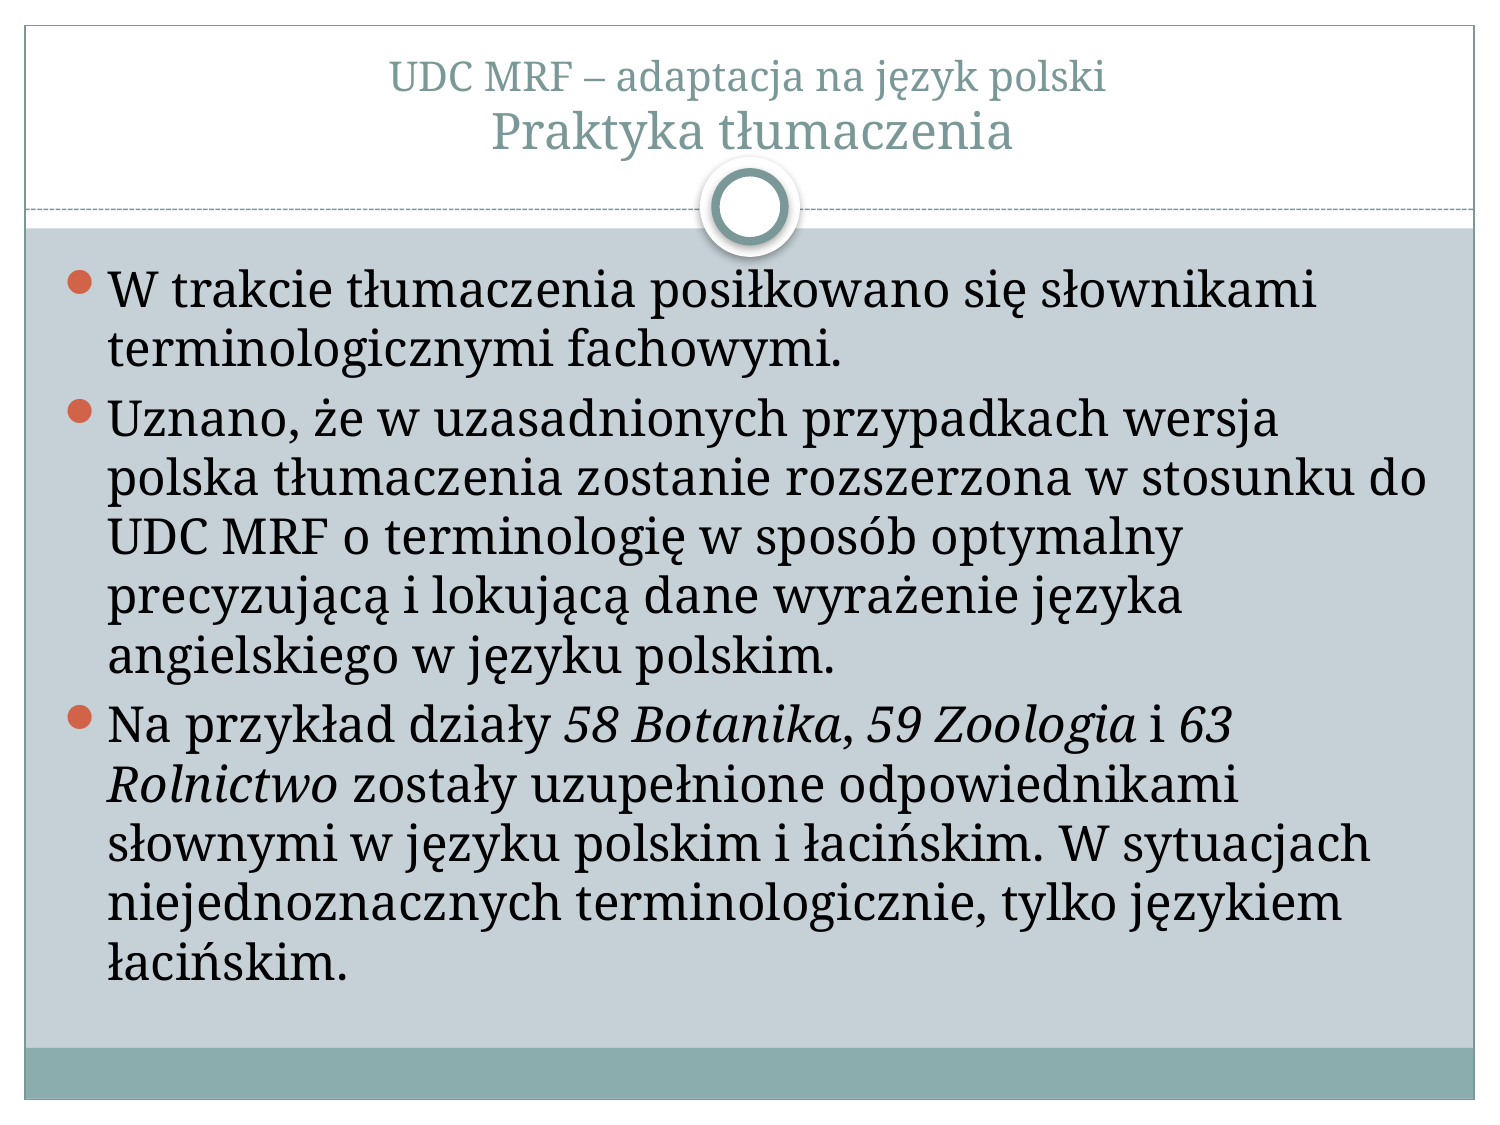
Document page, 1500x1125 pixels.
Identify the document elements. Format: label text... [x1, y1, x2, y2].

list W trakcie tłumaczenia posiłkowano się słownikami terminologicznymi fachowymi. Uznano, że w uzasadnionych przypadkach wersja polska tłumaczenia zostanie rozszerzona w stosunku do UDC MRF o terminologię w sposób optymalny precyzującą i lokującą dane wyrażenie języka angielskiego w języku polskim. Na przykład działy 58 Botanika, 59 Zoologia i 63 Rolnictwo zostały uzupełnione odpowiednikami słownymi w języku polskim i łacińskim. W sytuacjach niejednoznacznych terminologicznie, tylko językiem łacińskim. [49, 250, 1445, 1001]
title UDC MRF – adaptacja na język polski Praktyka tłumaczenia [53, 42, 1454, 168]
